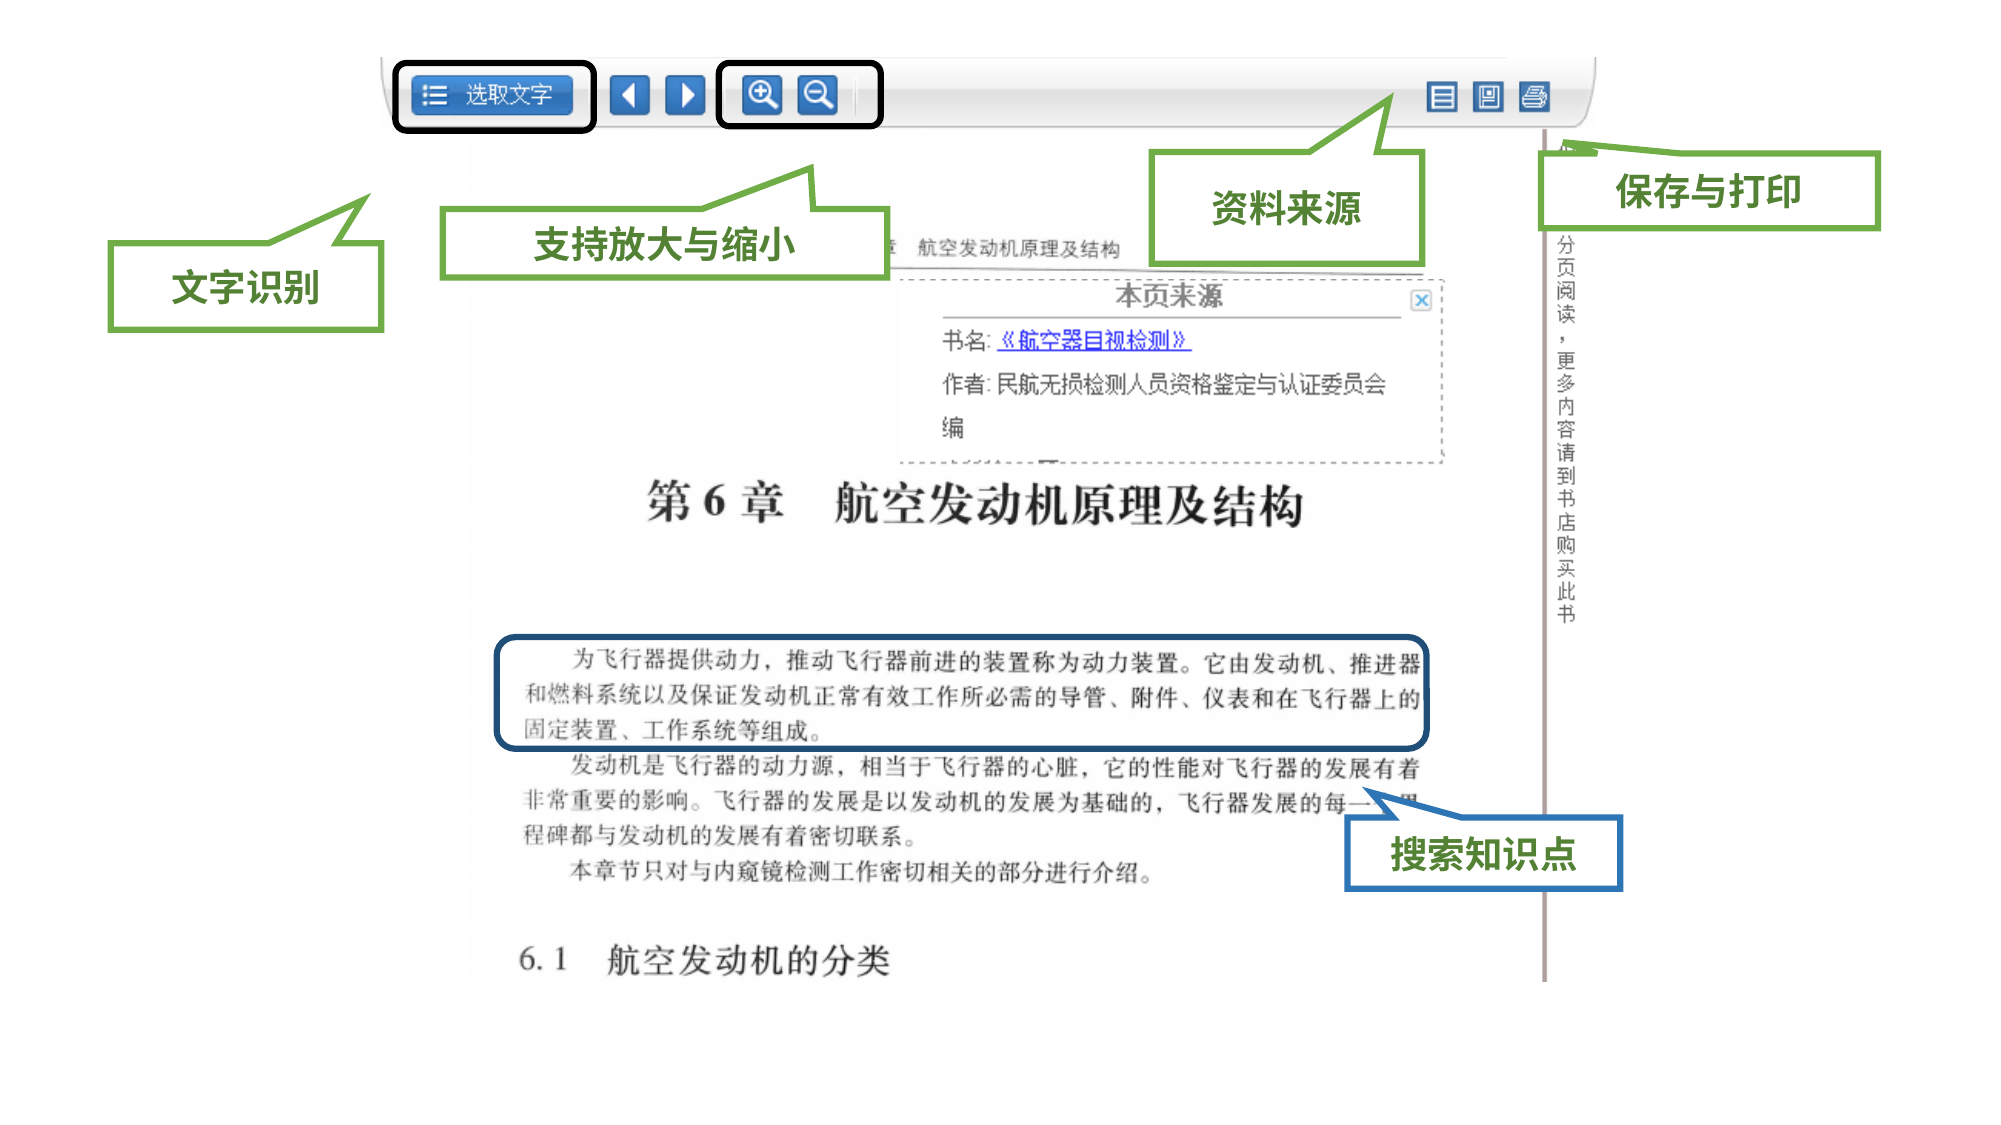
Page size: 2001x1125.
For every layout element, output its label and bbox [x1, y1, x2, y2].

picture [24, 57, 1958, 982]
